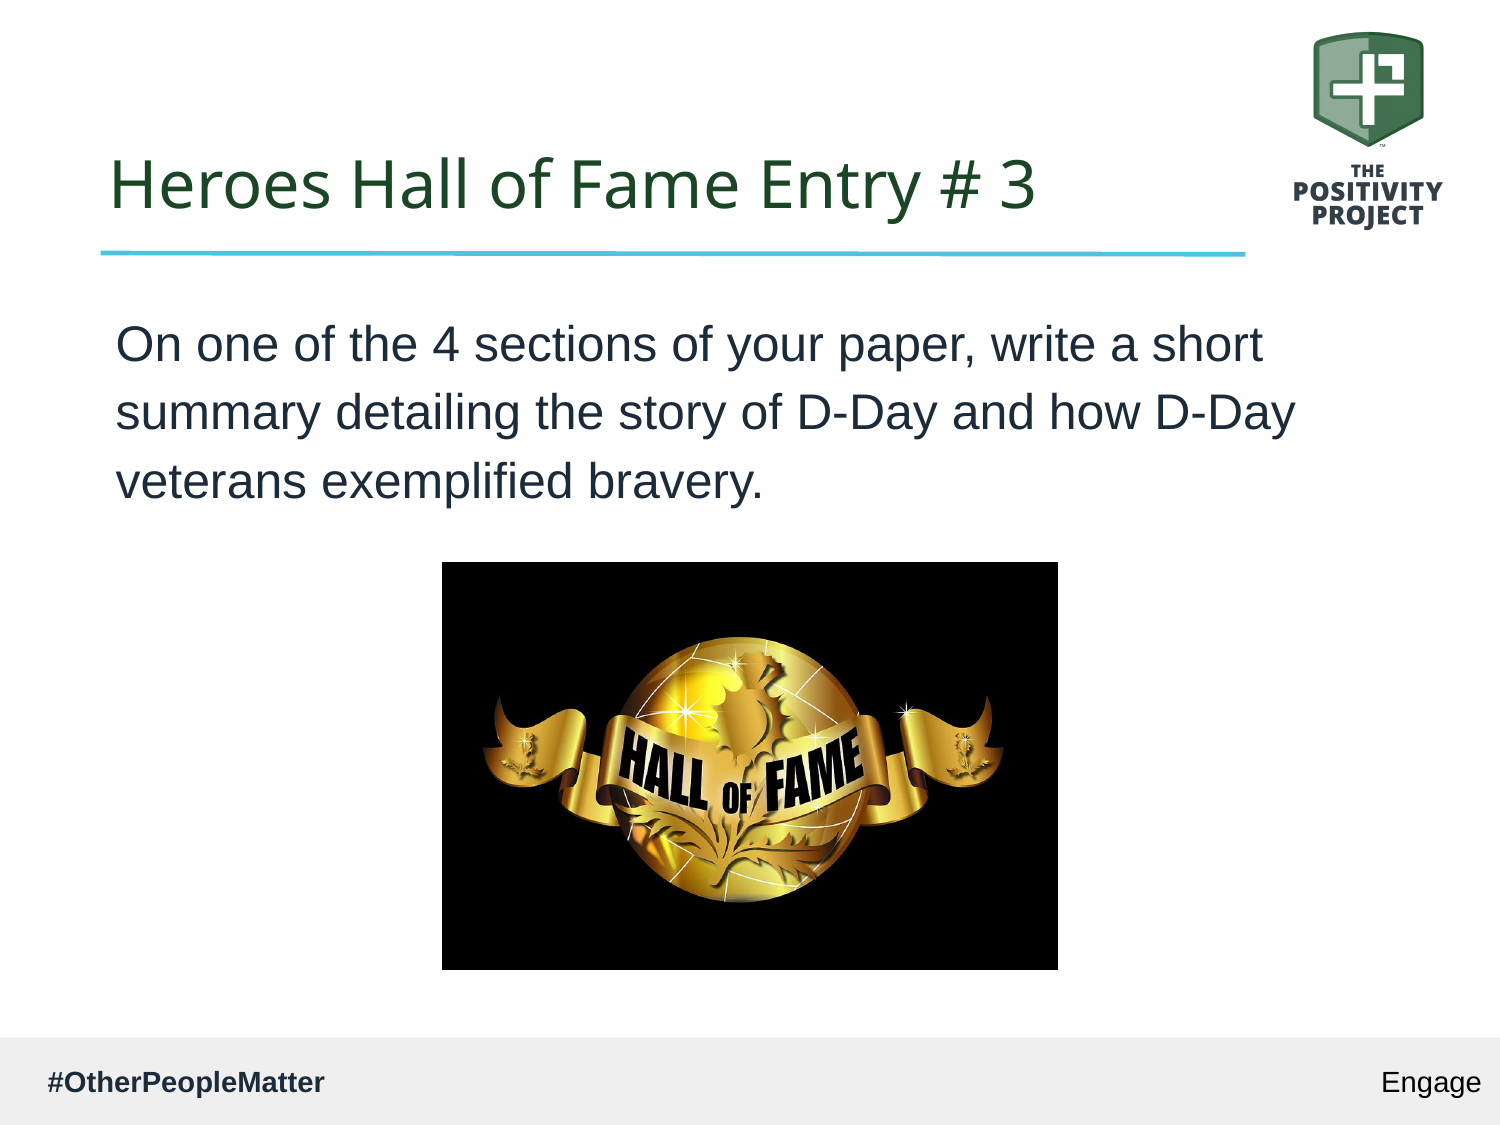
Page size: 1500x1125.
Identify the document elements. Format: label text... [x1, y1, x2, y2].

picture [442, 562, 1058, 971]
slide_number Engage [1326, 1037, 1482, 1125]
title Heroes Hall of Fame Entry # 3 [93, 95, 1352, 237]
picture [1237, 0, 1500, 263]
list On one of the 4 sections of your paper, write a short summary detailing the story of D-Day and how D-Day veterans exemplified bravery. [100, 286, 1456, 1010]
